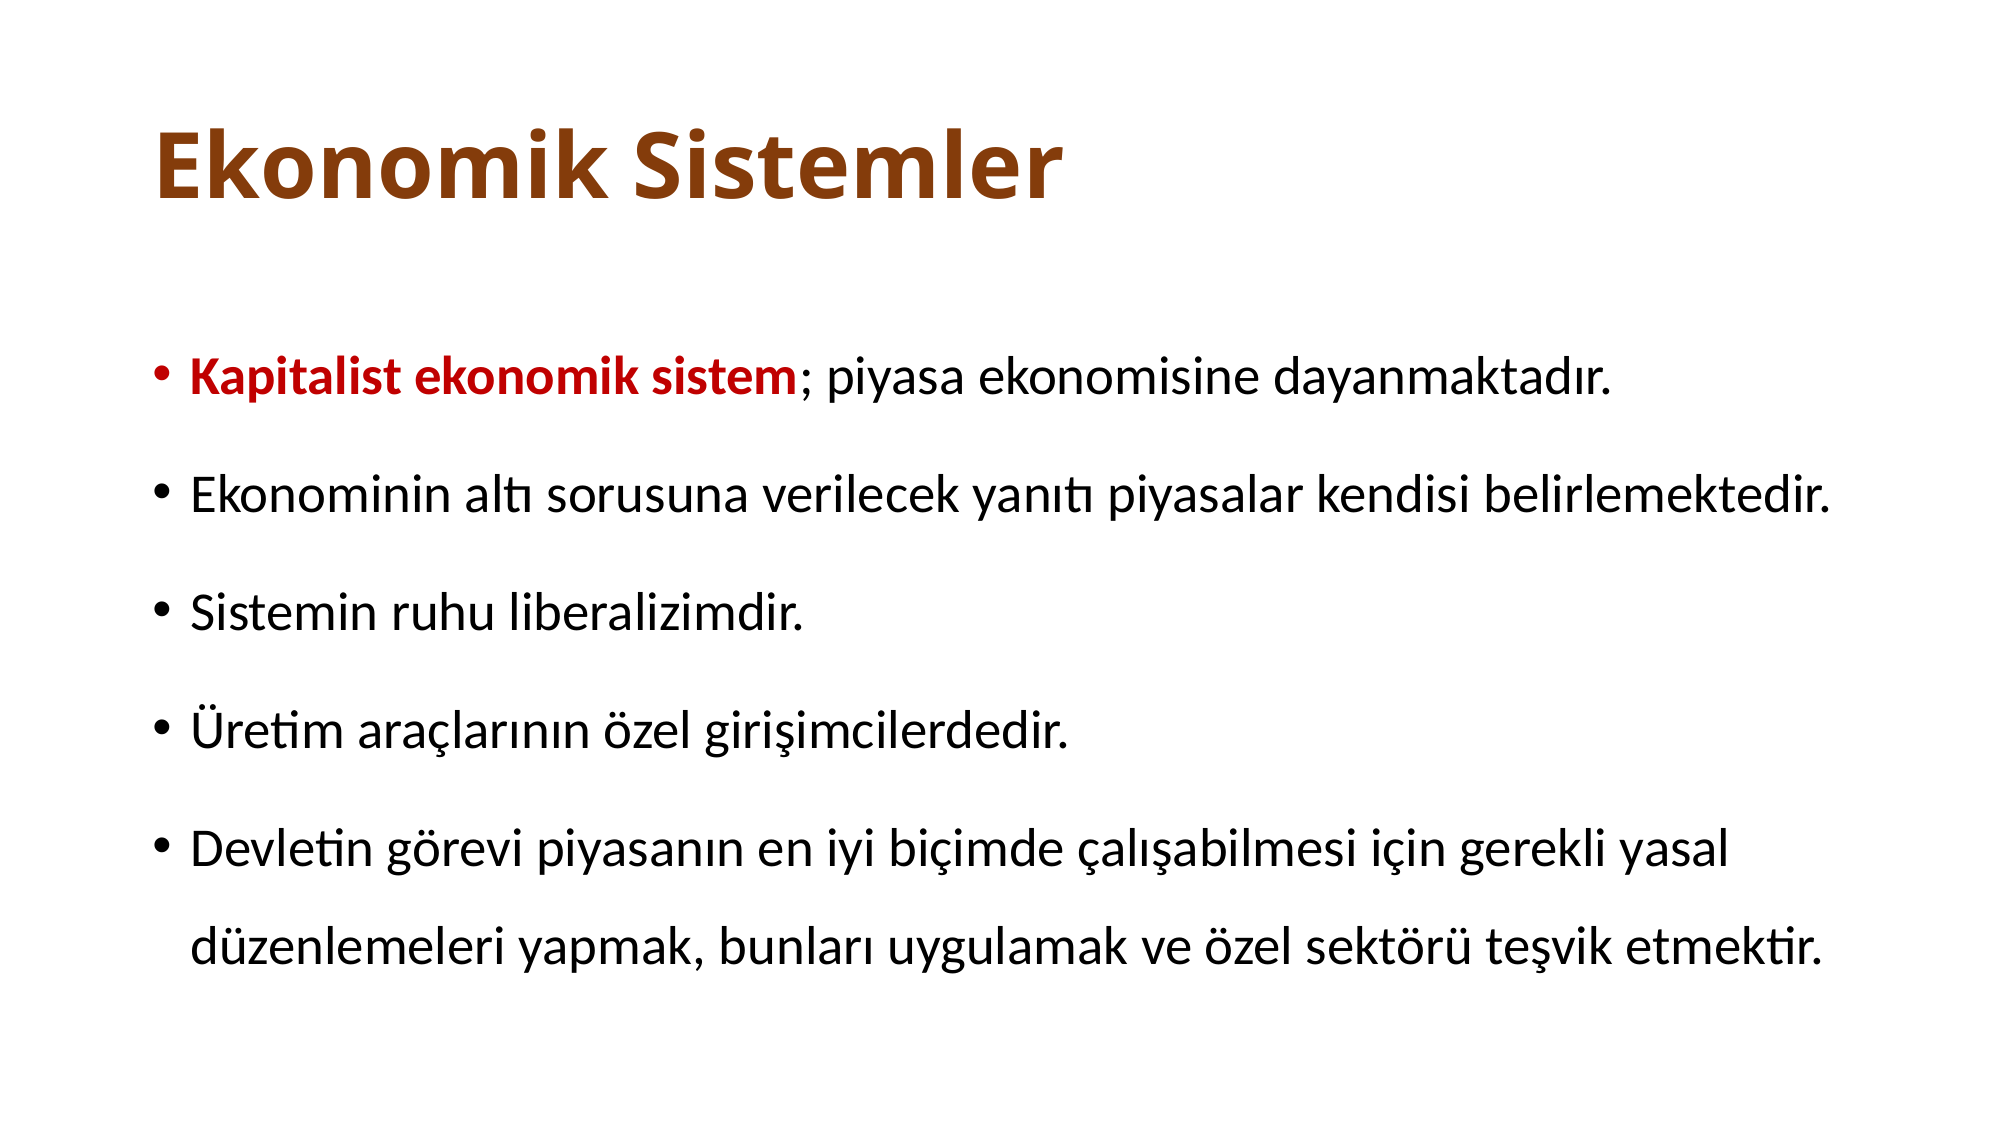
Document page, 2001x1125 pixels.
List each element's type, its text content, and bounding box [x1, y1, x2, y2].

title Ekonomik Sistemler [137, 59, 1863, 278]
list Kapitalist ekonomik sistem; piyasa ekonomisine dayanmaktadır. Ekonominin altı sorusuna verilecek yanıtı piyasalar kendisi belirlemektedir. Sistemin ruhu liberalizimdir. Üretim araçlarının özel girişimcilerdedir. Devletin görevi piyasanın en iyi biçimde çalışabilmesi için gerekli yasal düzenlemeleri yapmak, bunları uygulamak ve özel sektörü teşvik etmektir. [137, 299, 1863, 1014]
